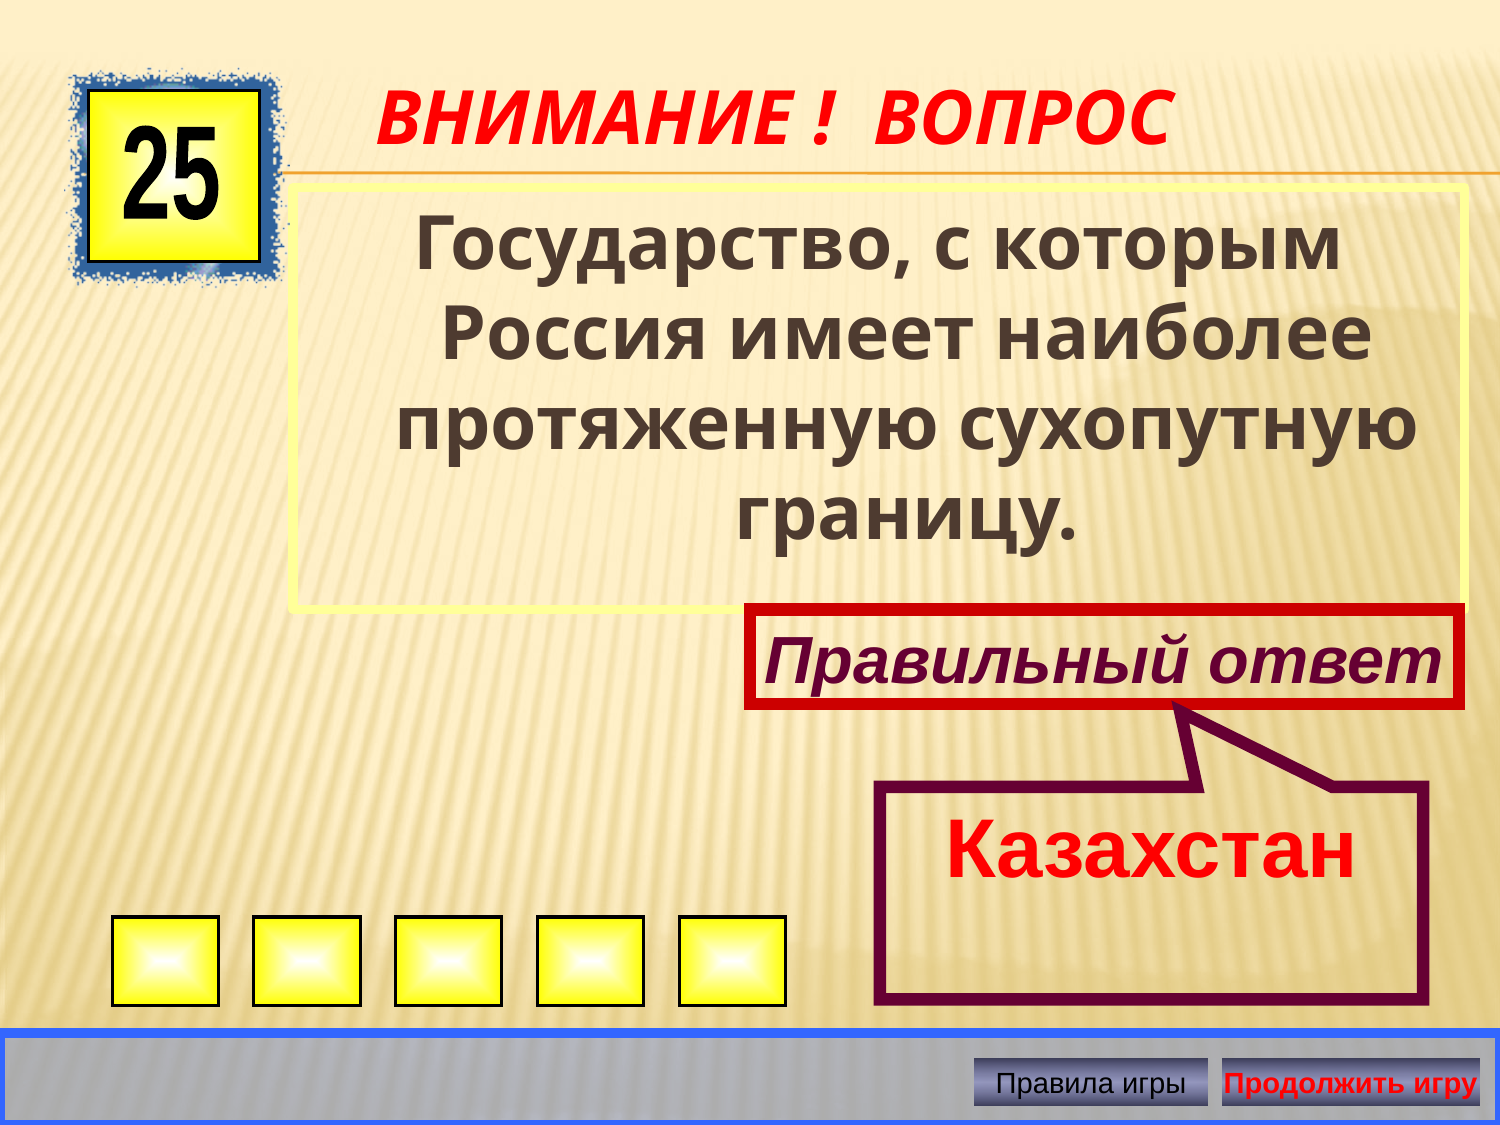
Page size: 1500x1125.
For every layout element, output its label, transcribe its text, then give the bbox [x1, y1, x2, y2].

text_box [0, 1033, 1500, 1125]
text_box [112, 916, 219, 1006]
text_box [679, 916, 786, 1006]
text_box Правила игры [974, 1058, 1208, 1106]
picture [64, 66, 290, 292]
text_box Правильный ответ [750, 609, 1459, 704]
list Государство, с которым Россия имеет наиболее протяженную сухопутную границу. [292, 187, 1465, 610]
text_box [537, 916, 644, 1006]
text_box Казахстан [879, 711, 1424, 1000]
text_box [253, 916, 361, 1006]
title ВНИМАНИЕ ! ВОПРОС [360, 45, 1317, 185]
text_box [395, 916, 502, 1006]
text_box Продолжить игру [1222, 1058, 1480, 1106]
